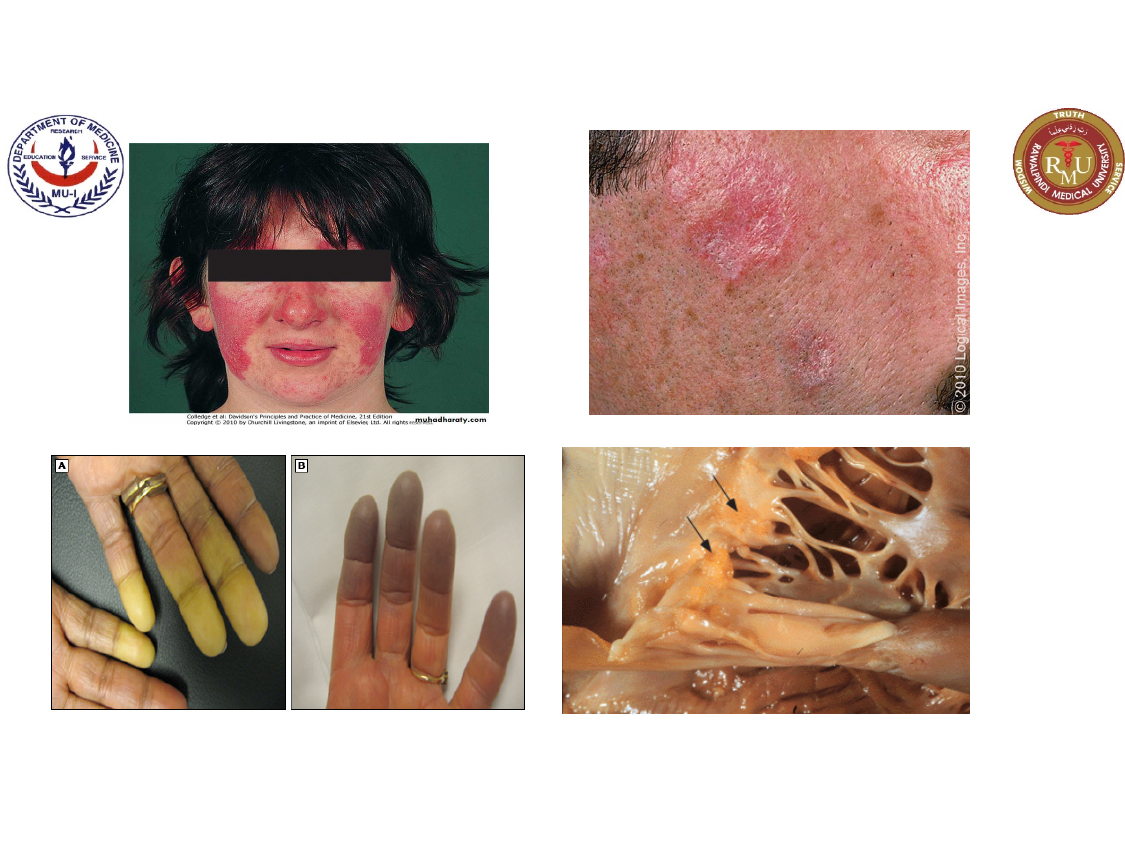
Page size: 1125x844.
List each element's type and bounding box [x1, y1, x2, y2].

picture [1012, 108, 1125, 216]
picture [589, 129, 970, 416]
picture [129, 142, 489, 426]
picture [562, 447, 970, 714]
picture [5, 113, 128, 220]
picture [46, 450, 529, 714]
